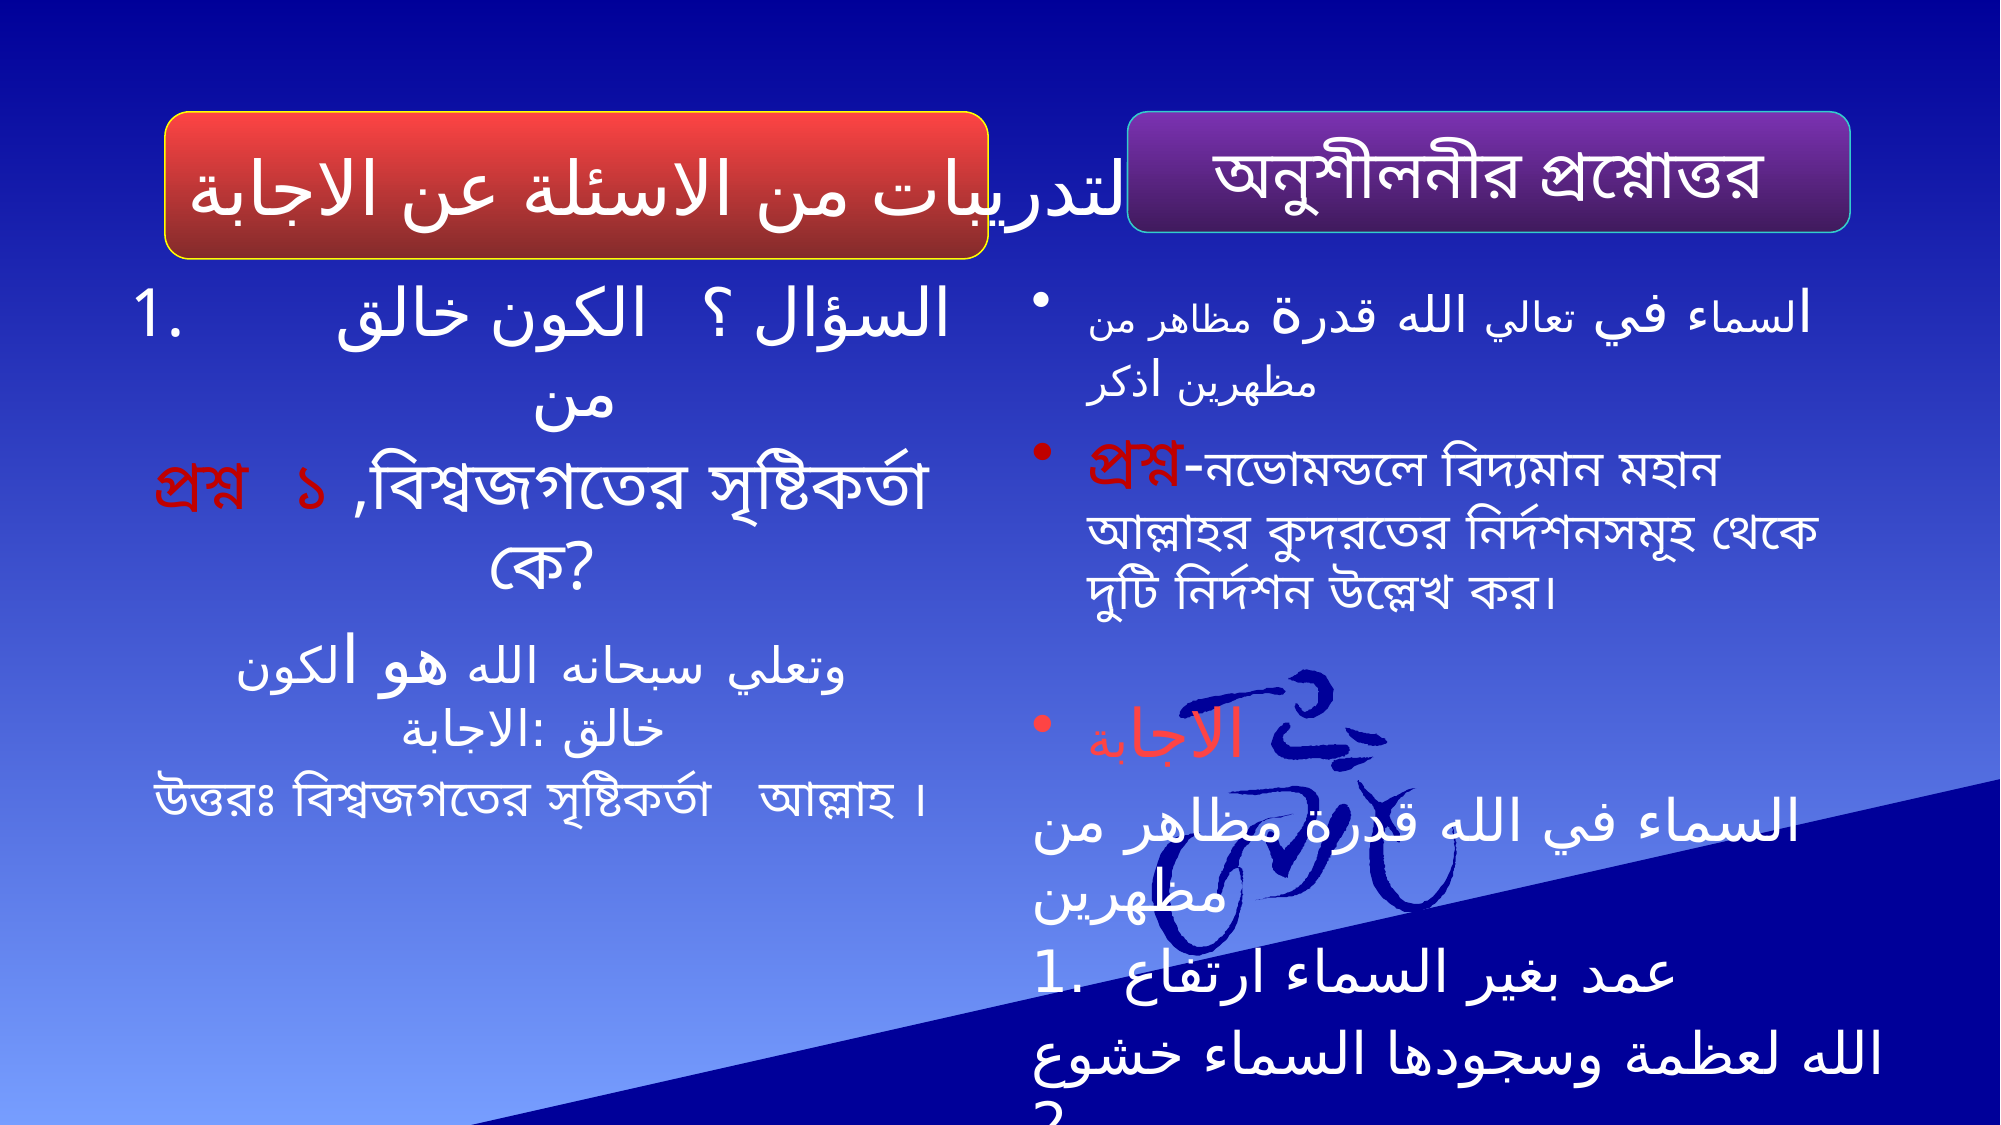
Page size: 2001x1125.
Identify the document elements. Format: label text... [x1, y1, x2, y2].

list السؤال ؟ الكون خالق من প্রশ্ন ১ ,বিশ্বজগতের সৃষ্টিকর্তা কে? وتعلي سبحانه الله هو الكون خالق :الاجابة উত্তরঃ বিশ্বজগতের সৃষ্টিকর্তা আল্লাহ । [99, 262, 984, 1006]
text_box অনুশীলনীর প্রশ্নোত্তর [1127, 111, 1851, 233]
text_box التدريبات من الاسئلة عن الاجابة [164, 111, 989, 259]
list السماء في تعالي الله قدرة مظاهر من مظهرين اذكر প্রশ্ন-নভোমন্ডলে বিদ্যমান মহান আল্লাহর কুদরতের নির্দশনসমূহ থেকে দুটি নির্দশন উল্লেখ কর। الاجابة السماء في الله قدرة مظاهر من مظهرين عمد بغير السماء ارتفاع .1 الله لعظمة وسجودها السماء خشوع .2 উত্তরঃআসমানে আল্লাহর কুদরতের দুটি অন্যতম নির্দশনঃ ১,কোনো ধরনের খুঁটিবিহীন আসমানে সুউচ্চ হওয়া। ২,আল্লাহর সম্মানে আসমানের বিনয়াবনত হওয়া এবং সিজদা প্রদান। [1016, 258, 1901, 1125]
